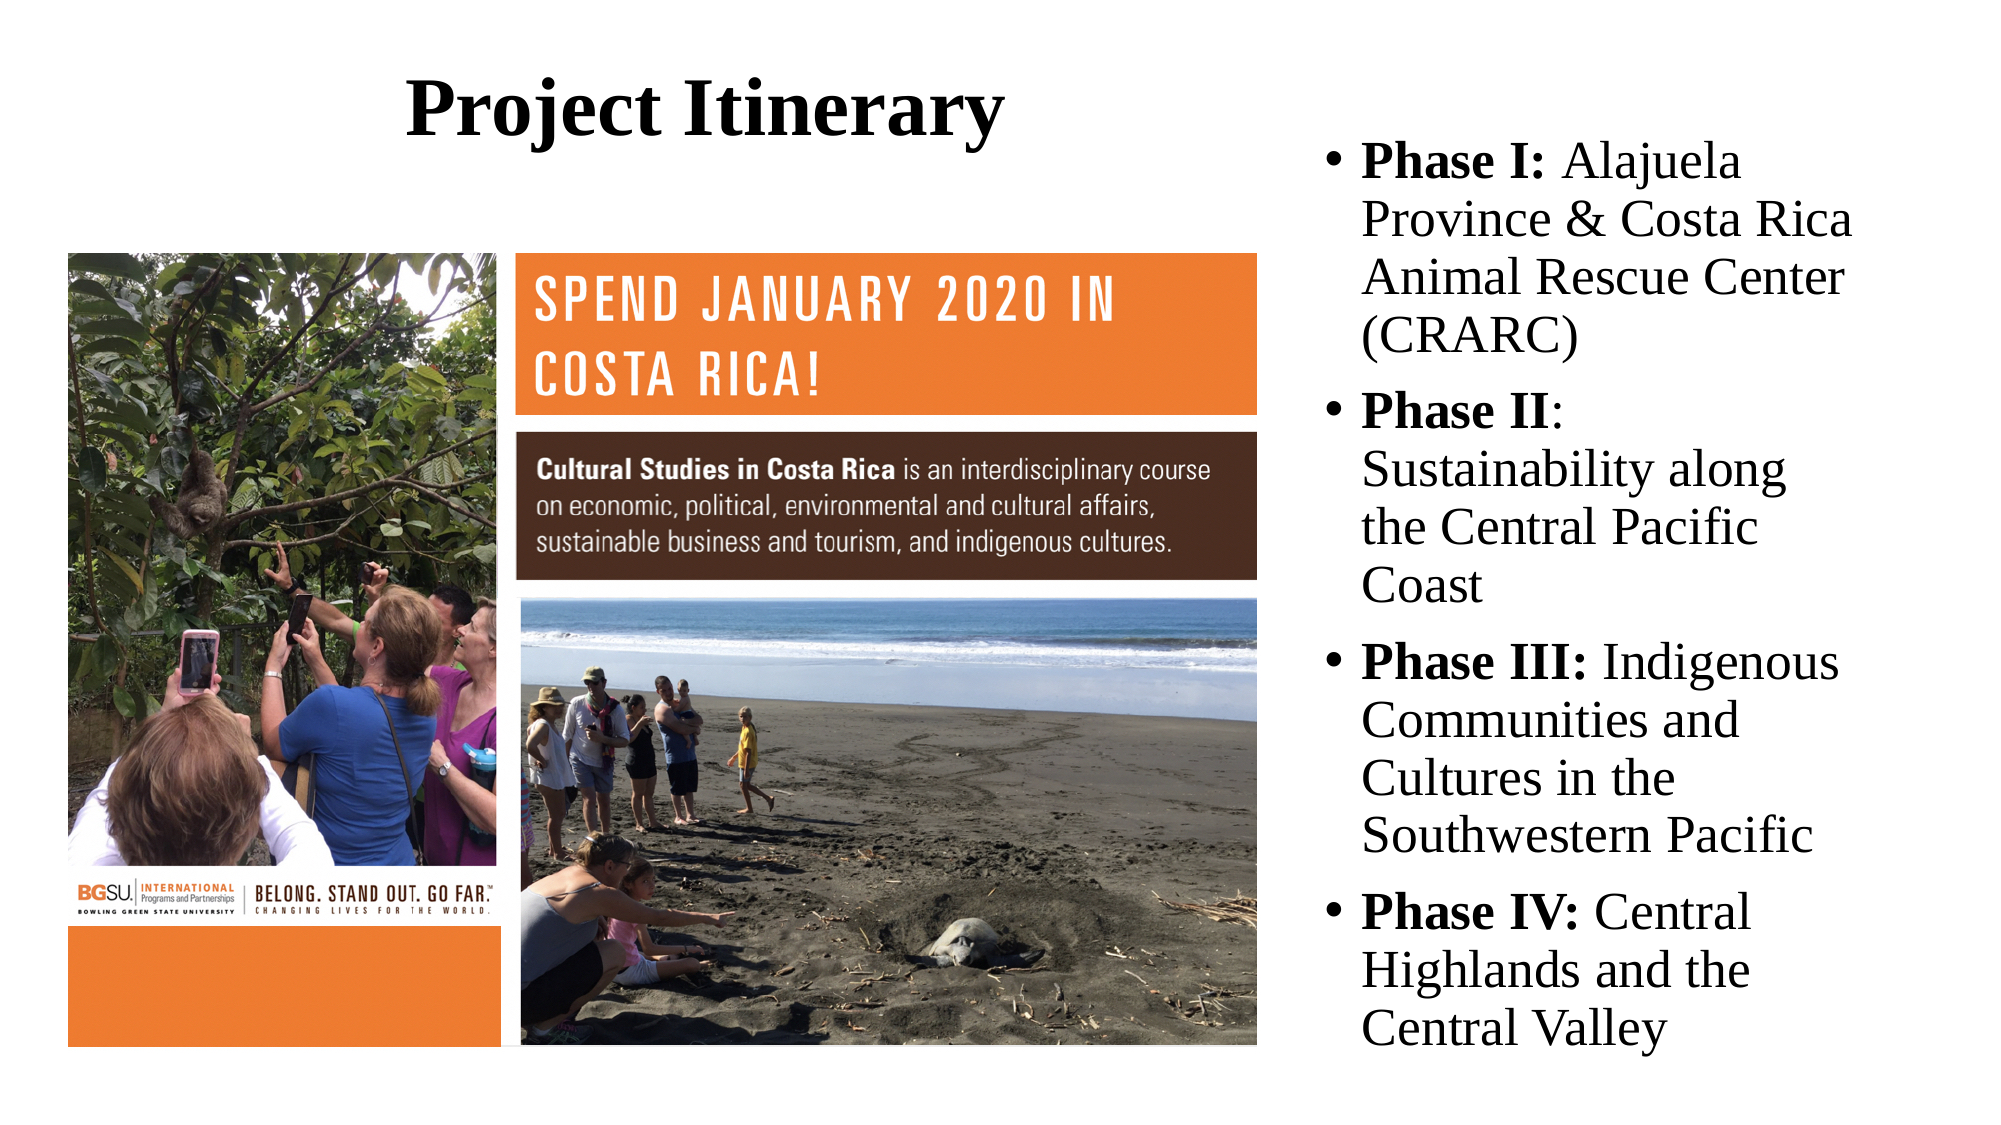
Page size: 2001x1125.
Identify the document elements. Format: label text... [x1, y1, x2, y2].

title Project Itinerary [389, 0, 1480, 218]
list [29, 234, 1294, 1076]
text_box Phase I: Alajuela Province & Costa Rica Animal Rescue Center (CRARC) Phase II: Sustainability along the Central Pacific Coast Phase III: Indigenous Communities and Cultures in the Southwestern Pacific Phase IV: Central Highlands and the Central Valley [1309, 124, 1869, 1076]
